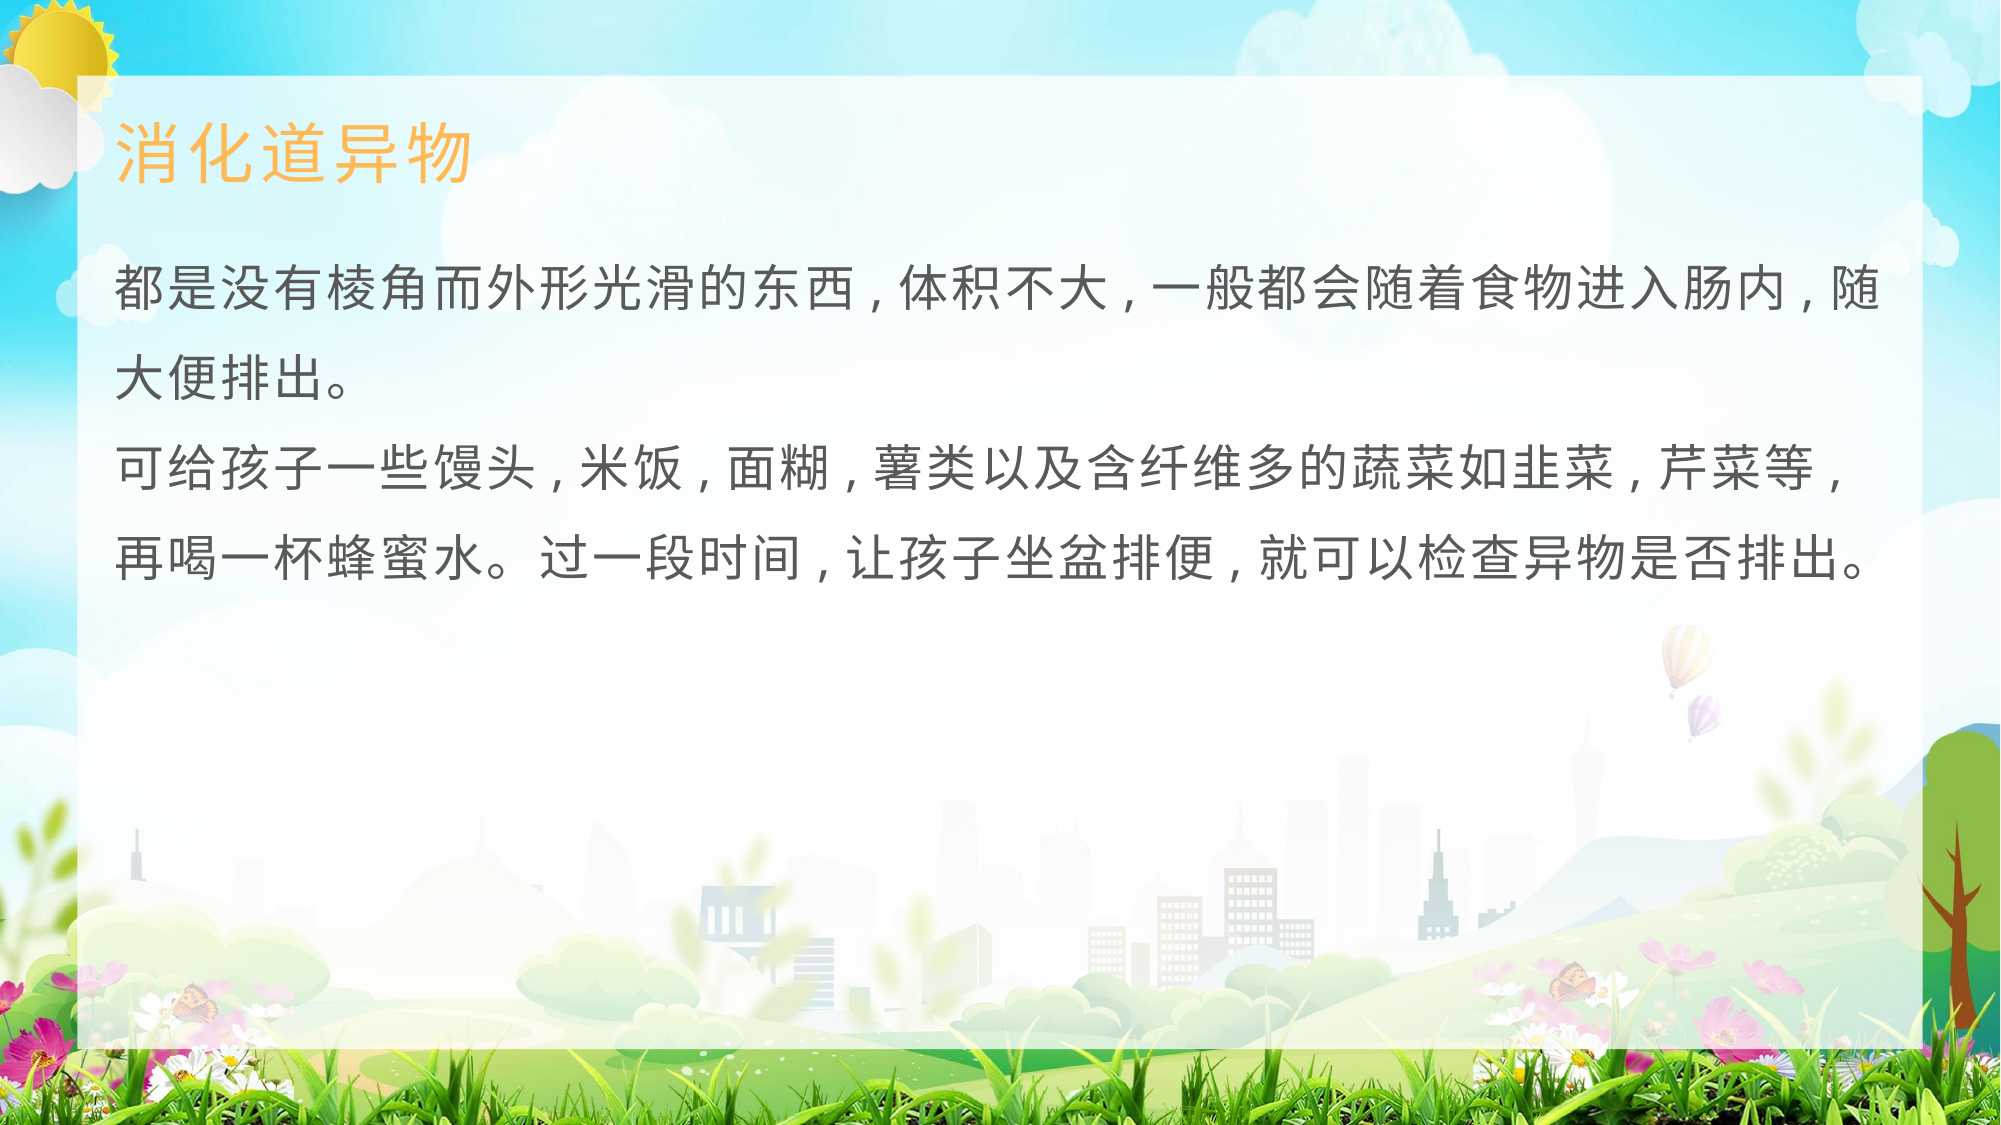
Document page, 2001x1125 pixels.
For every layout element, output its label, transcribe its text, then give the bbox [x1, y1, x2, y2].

list 都是没有棱角而外形光滑的东西,体积不大,一般都会随着食物进入肠内,随大便排出。 可给孩子一些馒头,米饭,面糊,薯类以及含纤维多的蔬菜如韭菜,芹菜等,再喝一杯蜂蜜水。过一段时间,让孩子坐盆排便,就可以检查异物是否排出。 [99, 218, 1903, 996]
title 消化道异物 [99, 97, 1903, 200]
picture [0, 0, 2001, 1125]
